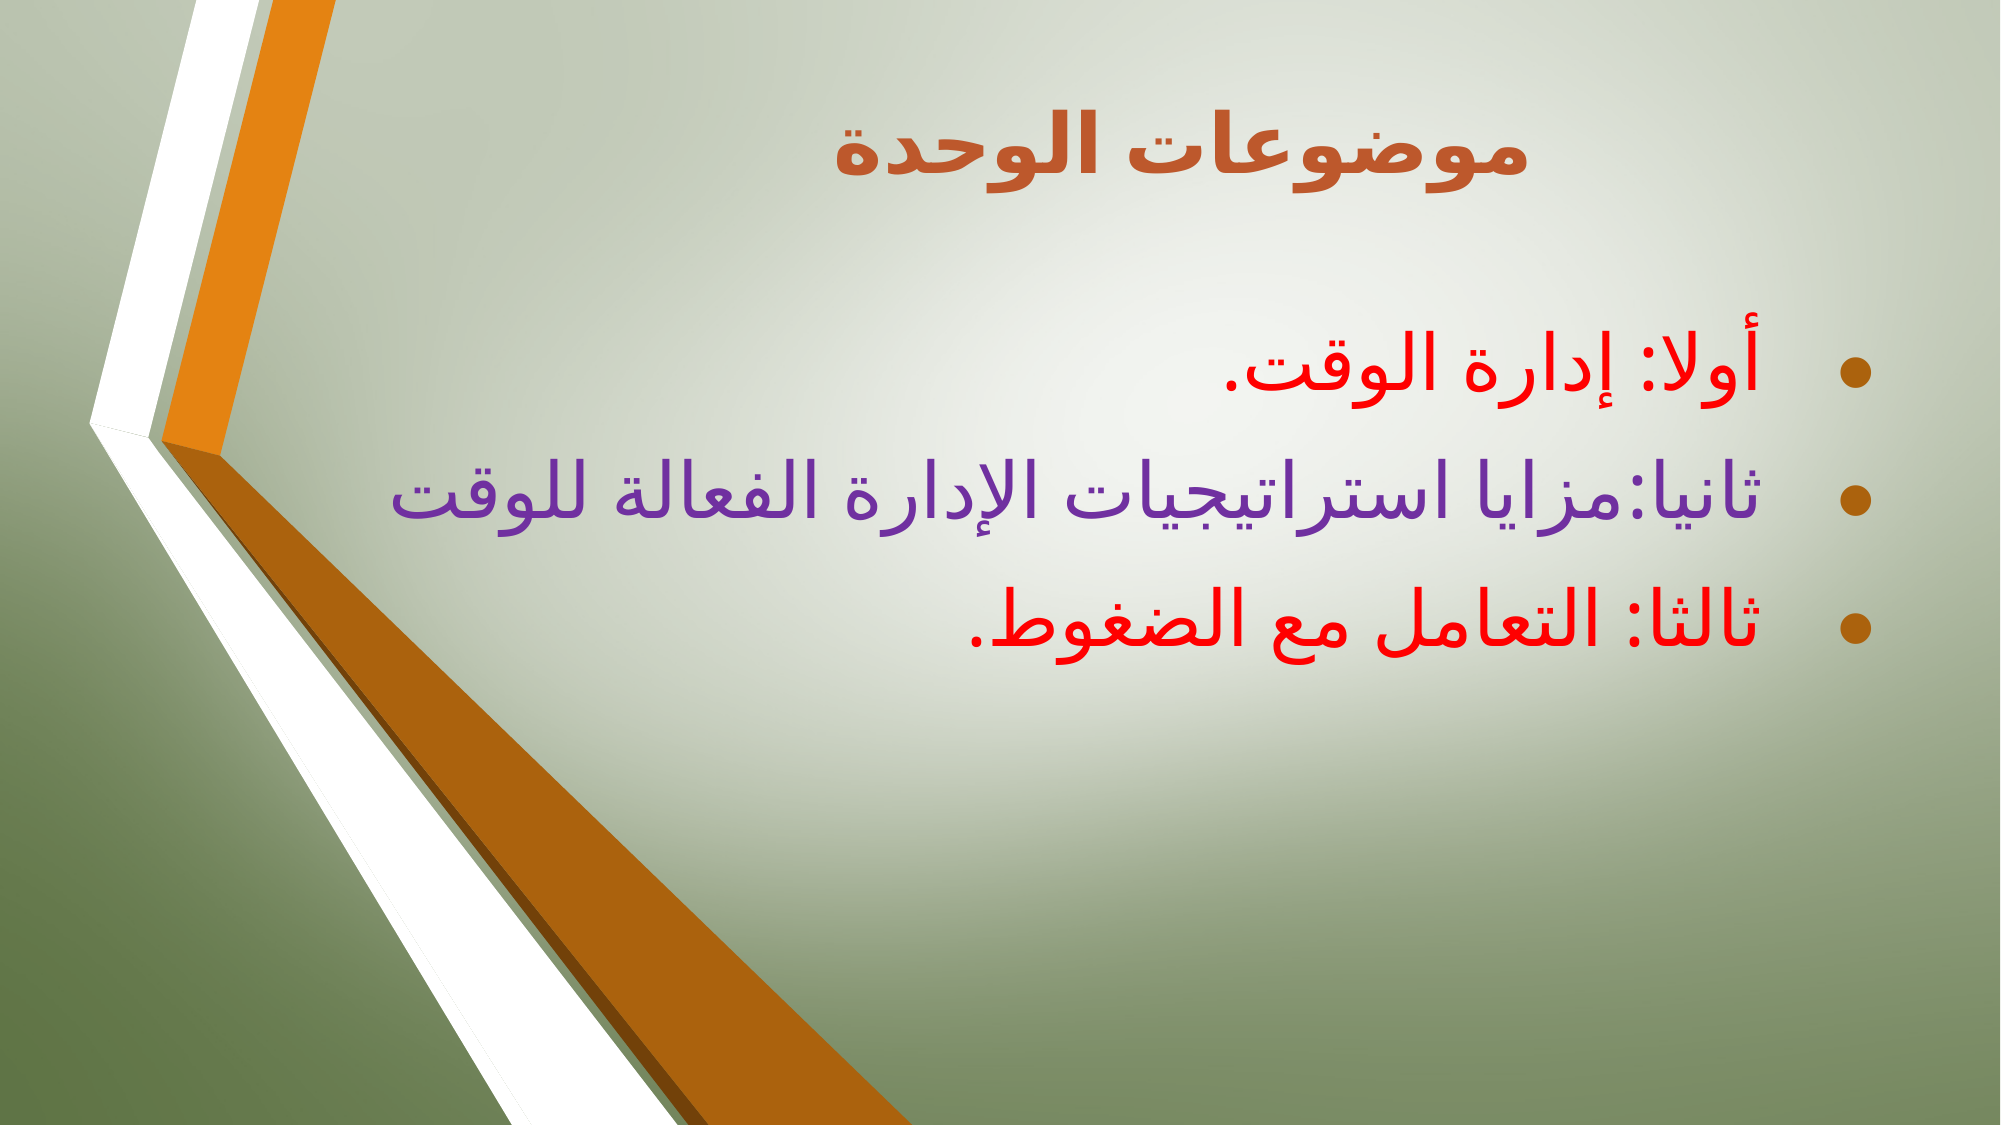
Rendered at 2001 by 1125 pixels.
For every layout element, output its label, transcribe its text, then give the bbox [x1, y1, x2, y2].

subtitle أولا: إدارة الوقت. ثانيا:مزايا استراتيجيات الإدارة الفعالة للوقت ثالثا: التعامل مع الضغوط. [335, 313, 1887, 741]
title موضوعات الوحدة [480, 47, 1887, 215]
